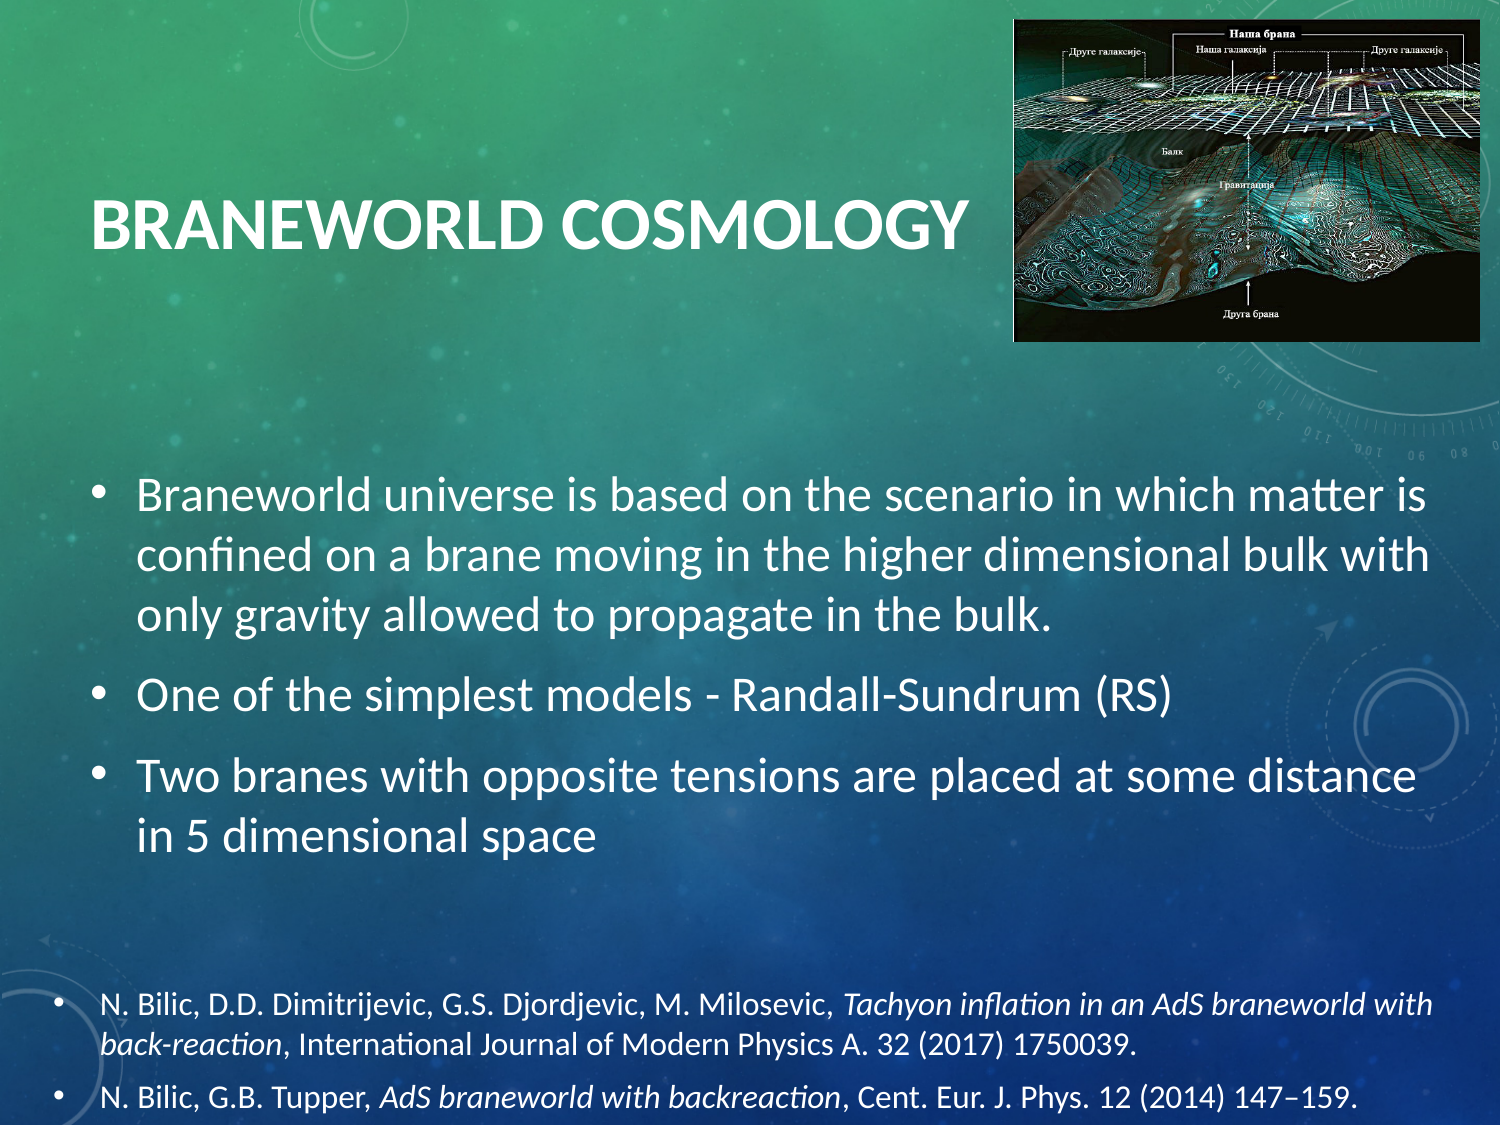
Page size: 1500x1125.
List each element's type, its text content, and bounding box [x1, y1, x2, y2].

text_box N. Bilic, D.D. Dimitrijevic, G.S. Djordjevic, M. Milosevic, Tachyon inflation in an AdS braneworld with back-reaction, International Journal of Modern Physics A. 32 (2017) 1750039. N. Bilic, G.B. Tupper, AdS braneworld with backreaction, Cent. Eur. J. Phys. 12 (2014) 147–159. [38, 975, 1462, 1123]
picture [0, 0, 1500, 1125]
title Braneworld cosmology [75, 99, 1007, 339]
list Braneworld universe is based on the scenario in which matter is confined on a brane moving in the higher dimensional bulk with only gravity allowed to propagate in the bulk. One of the simplest models - Randall-Sundrum (RS) Two branes with opposite tensions are placed at some distance in 5 dimensional space [75, 351, 1456, 973]
